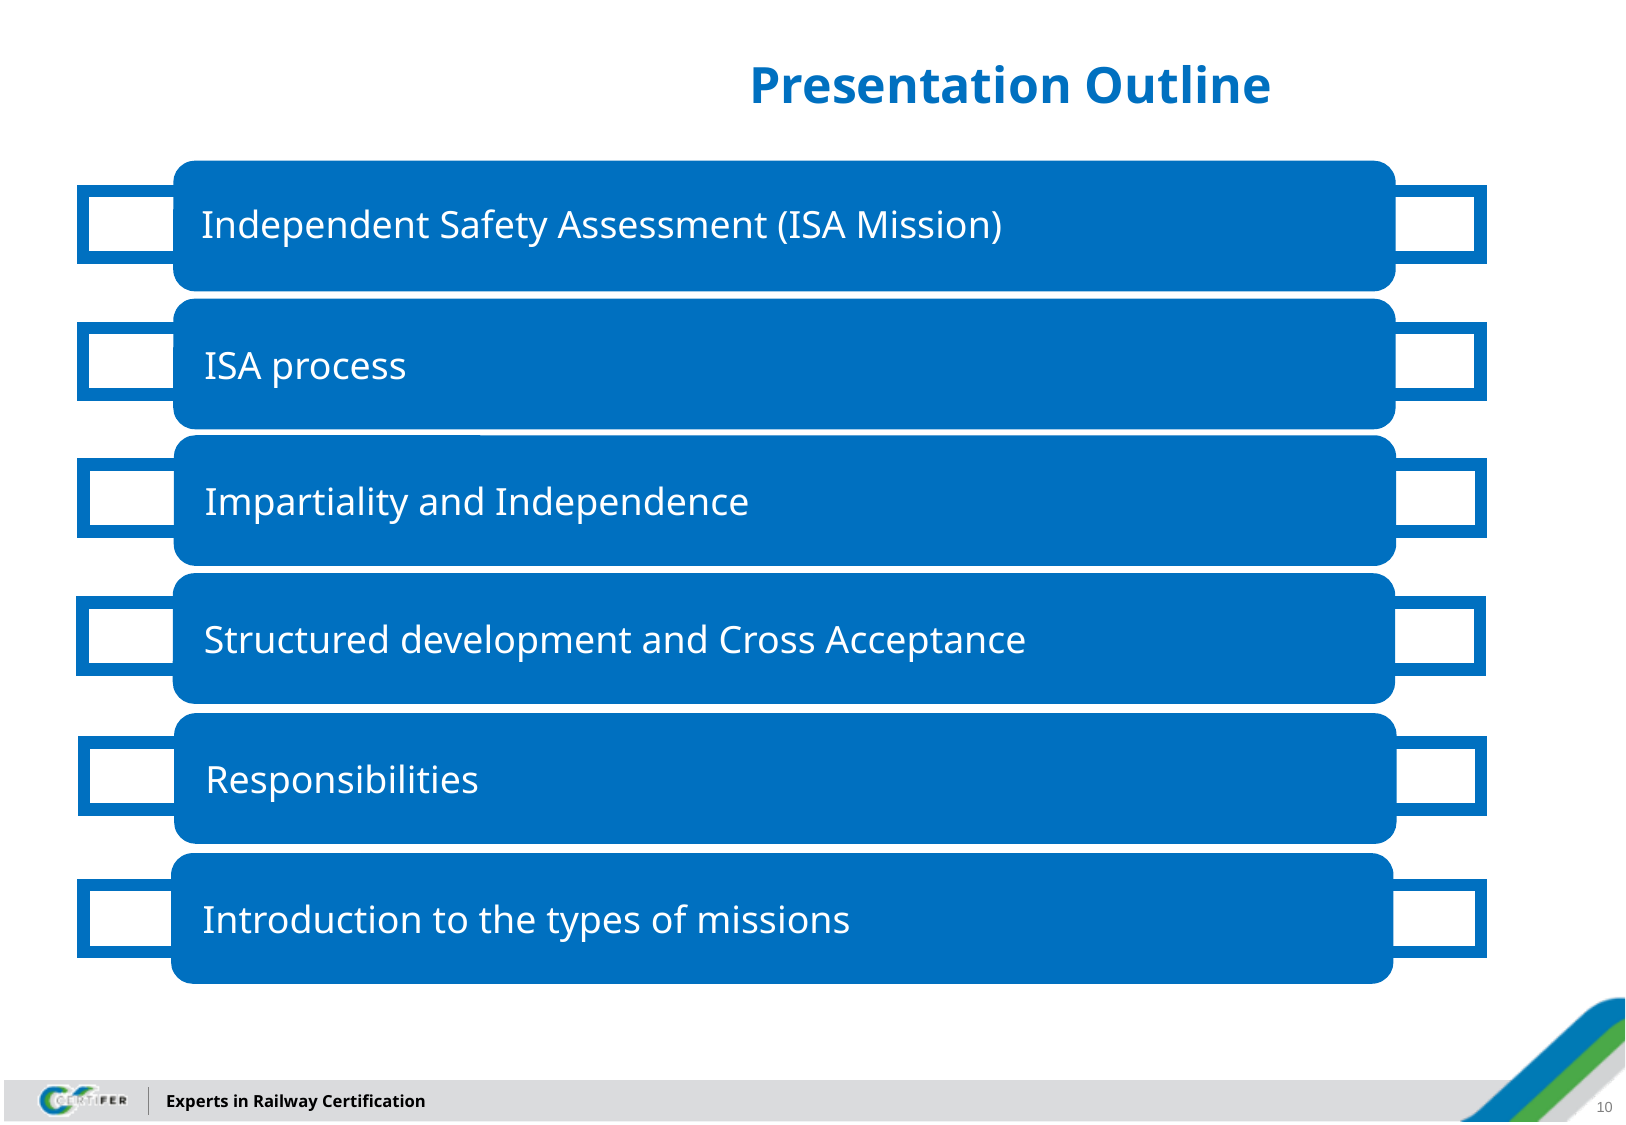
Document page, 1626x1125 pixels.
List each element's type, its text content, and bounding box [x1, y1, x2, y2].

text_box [83, 298, 1481, 430]
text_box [83, 853, 1481, 984]
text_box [83, 160, 1481, 292]
picture [1510, 1019, 1626, 1122]
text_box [83, 713, 1482, 844]
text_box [82, 573, 1480, 704]
title Presentation Outline [734, 42, 1355, 132]
picture [1445, 988, 1626, 1122]
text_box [83, 435, 1481, 566]
